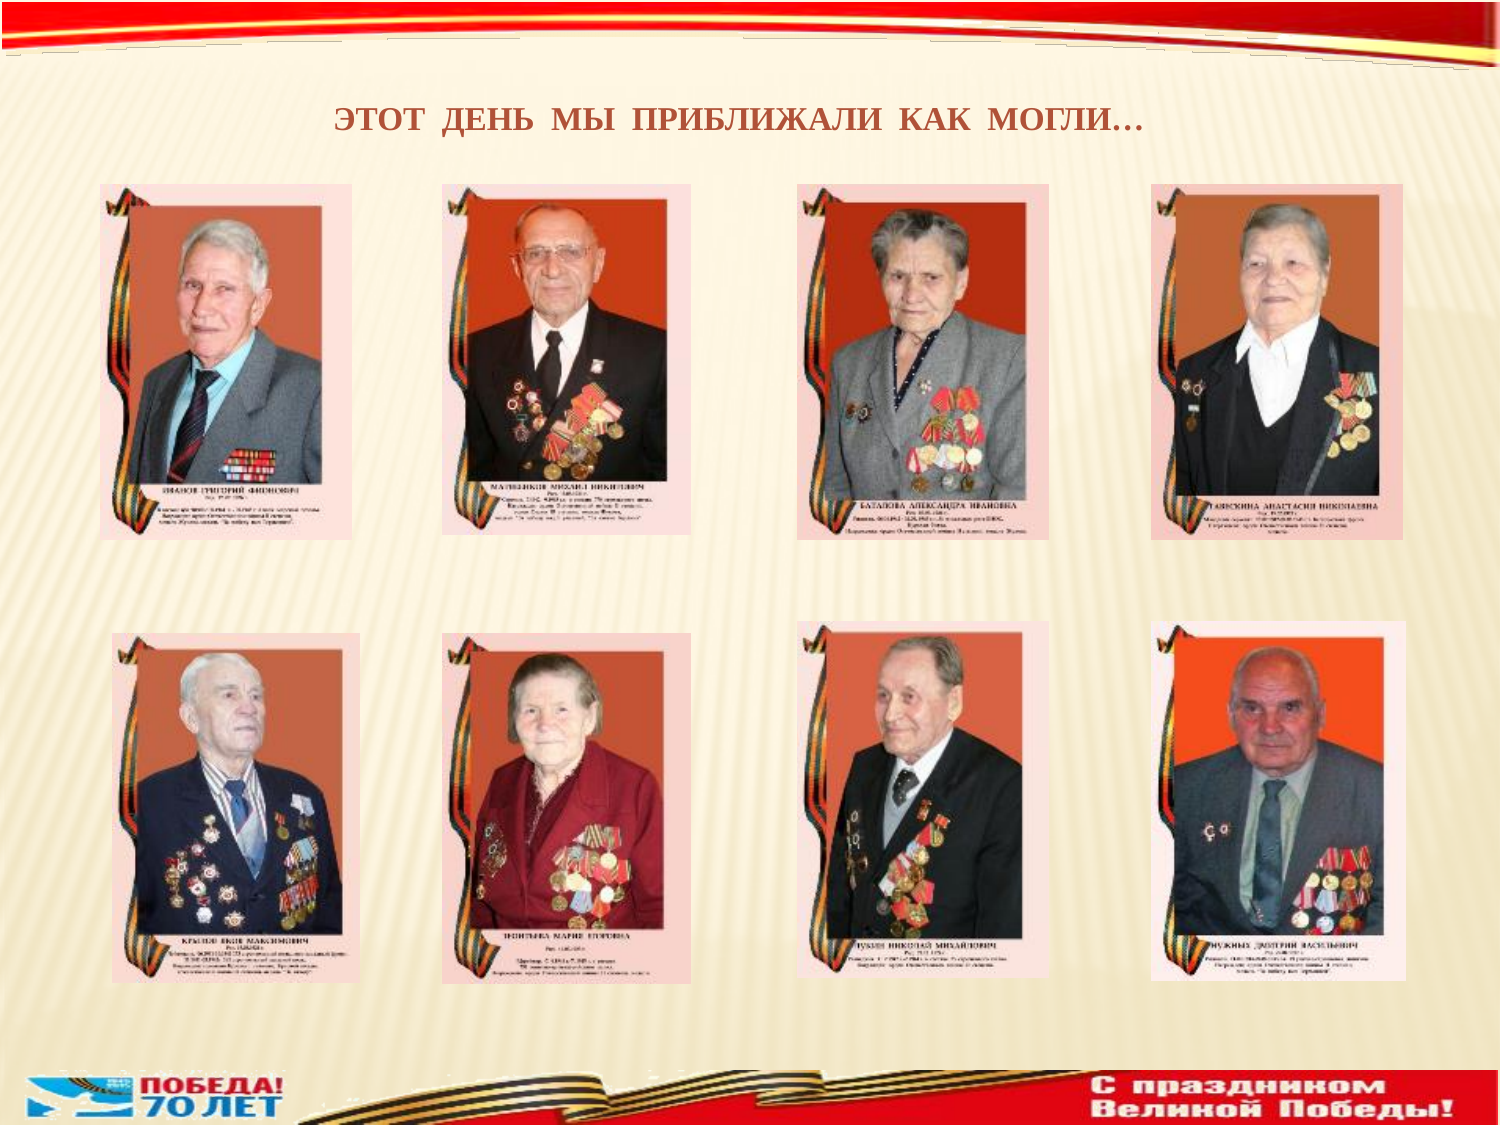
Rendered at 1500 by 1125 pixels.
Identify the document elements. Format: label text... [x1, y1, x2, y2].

picture [796, 184, 1049, 541]
picture [442, 184, 691, 535]
picture [1151, 184, 1404, 541]
picture [796, 621, 1049, 978]
picture [1151, 621, 1406, 982]
picture [2, 2, 1500, 67]
picture [100, 184, 352, 541]
picture [111, 633, 360, 983]
picture [0, 1070, 1498, 1125]
text_box ЭТОТ ДЕНЬ МЫ ПРИБЛИЖАЛИ КАК МОГЛИ… [194, 89, 1284, 145]
picture [442, 633, 691, 984]
